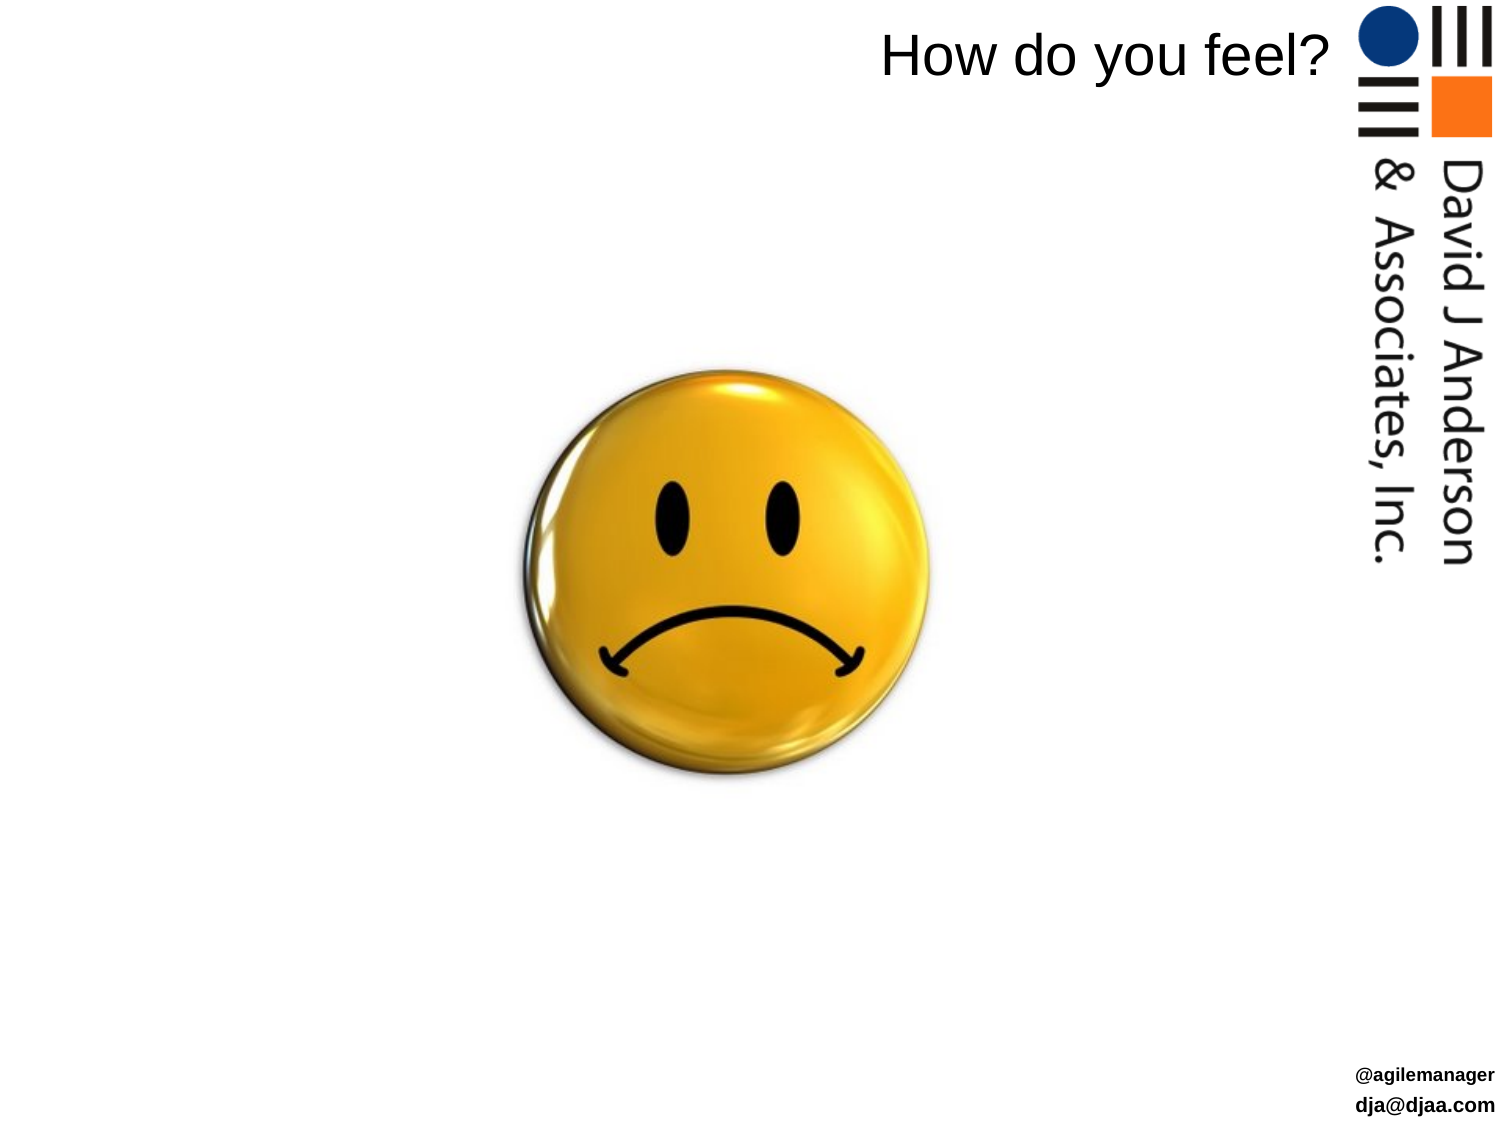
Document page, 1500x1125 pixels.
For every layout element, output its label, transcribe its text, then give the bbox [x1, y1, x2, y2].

picture [1352, 0, 1500, 628]
title How do you feel? [21, 22, 1348, 95]
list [475, 323, 977, 823]
